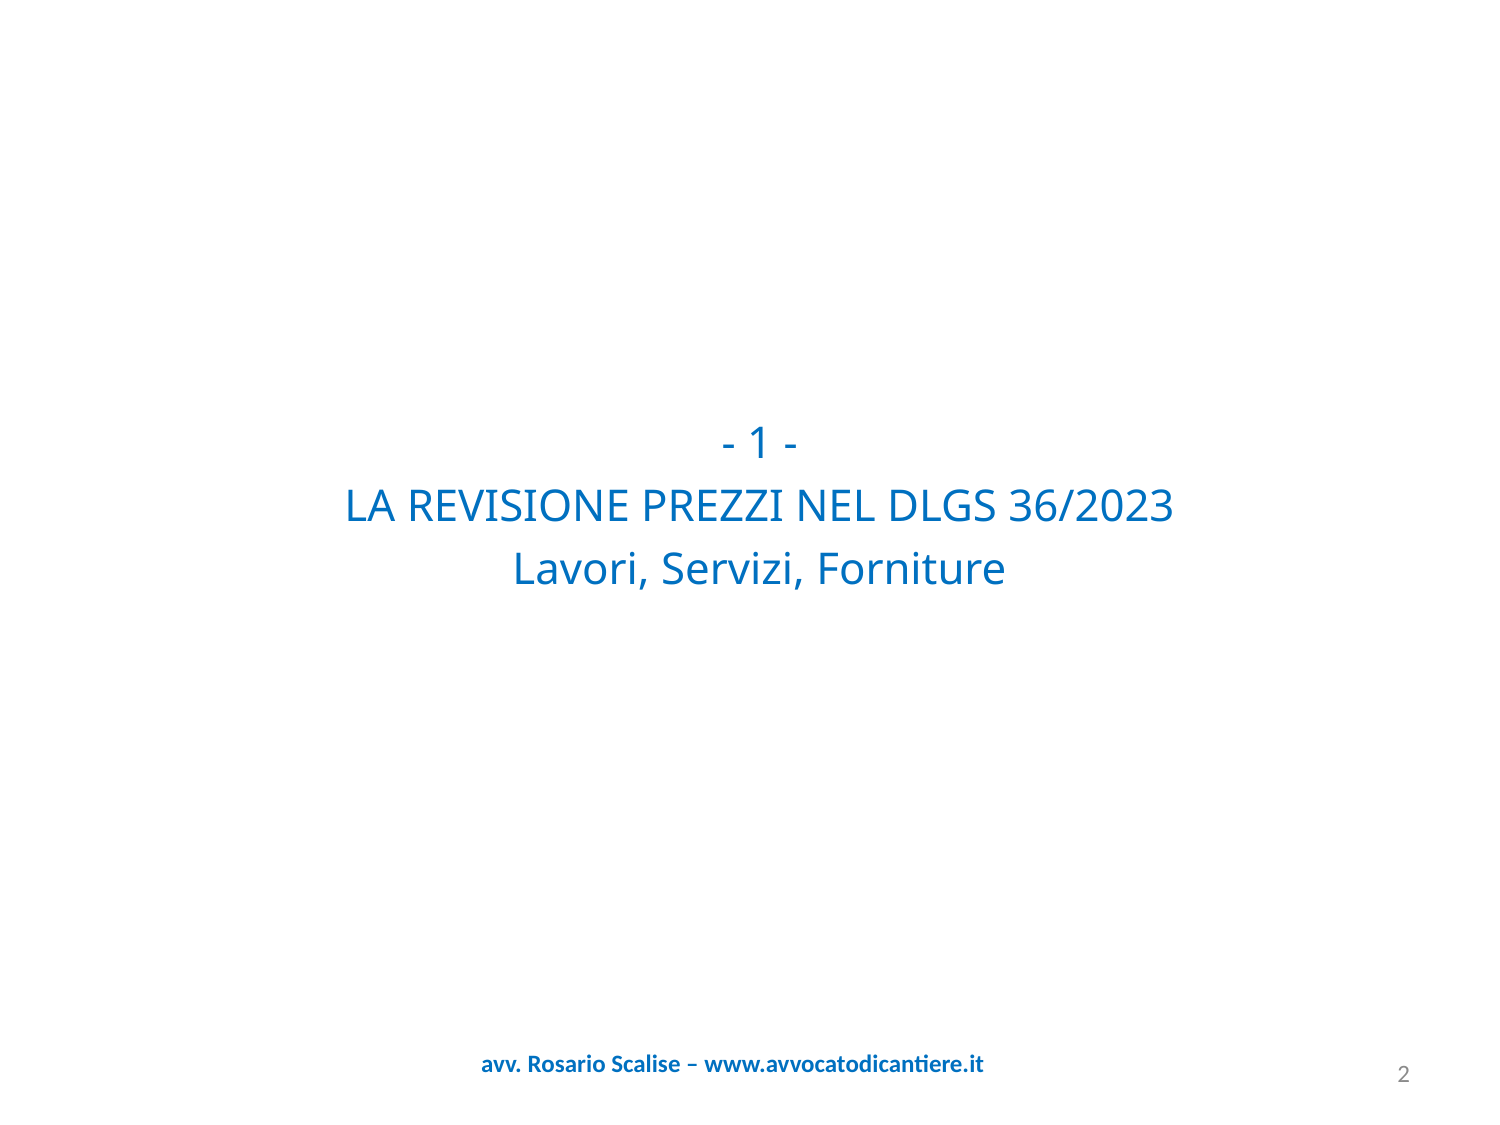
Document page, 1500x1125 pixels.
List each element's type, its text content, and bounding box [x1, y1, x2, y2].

text_box - 1 - LA REVISIONE PREZZI NEL DLGS 36/2023 Lavori, Servizi, Forniture [289, 397, 1231, 601]
text_box avv. Rosario Scalise – www.avvocatodicantiere.it [466, 1039, 1117, 1085]
slide_number 2 [1074, 1042, 1425, 1103]
